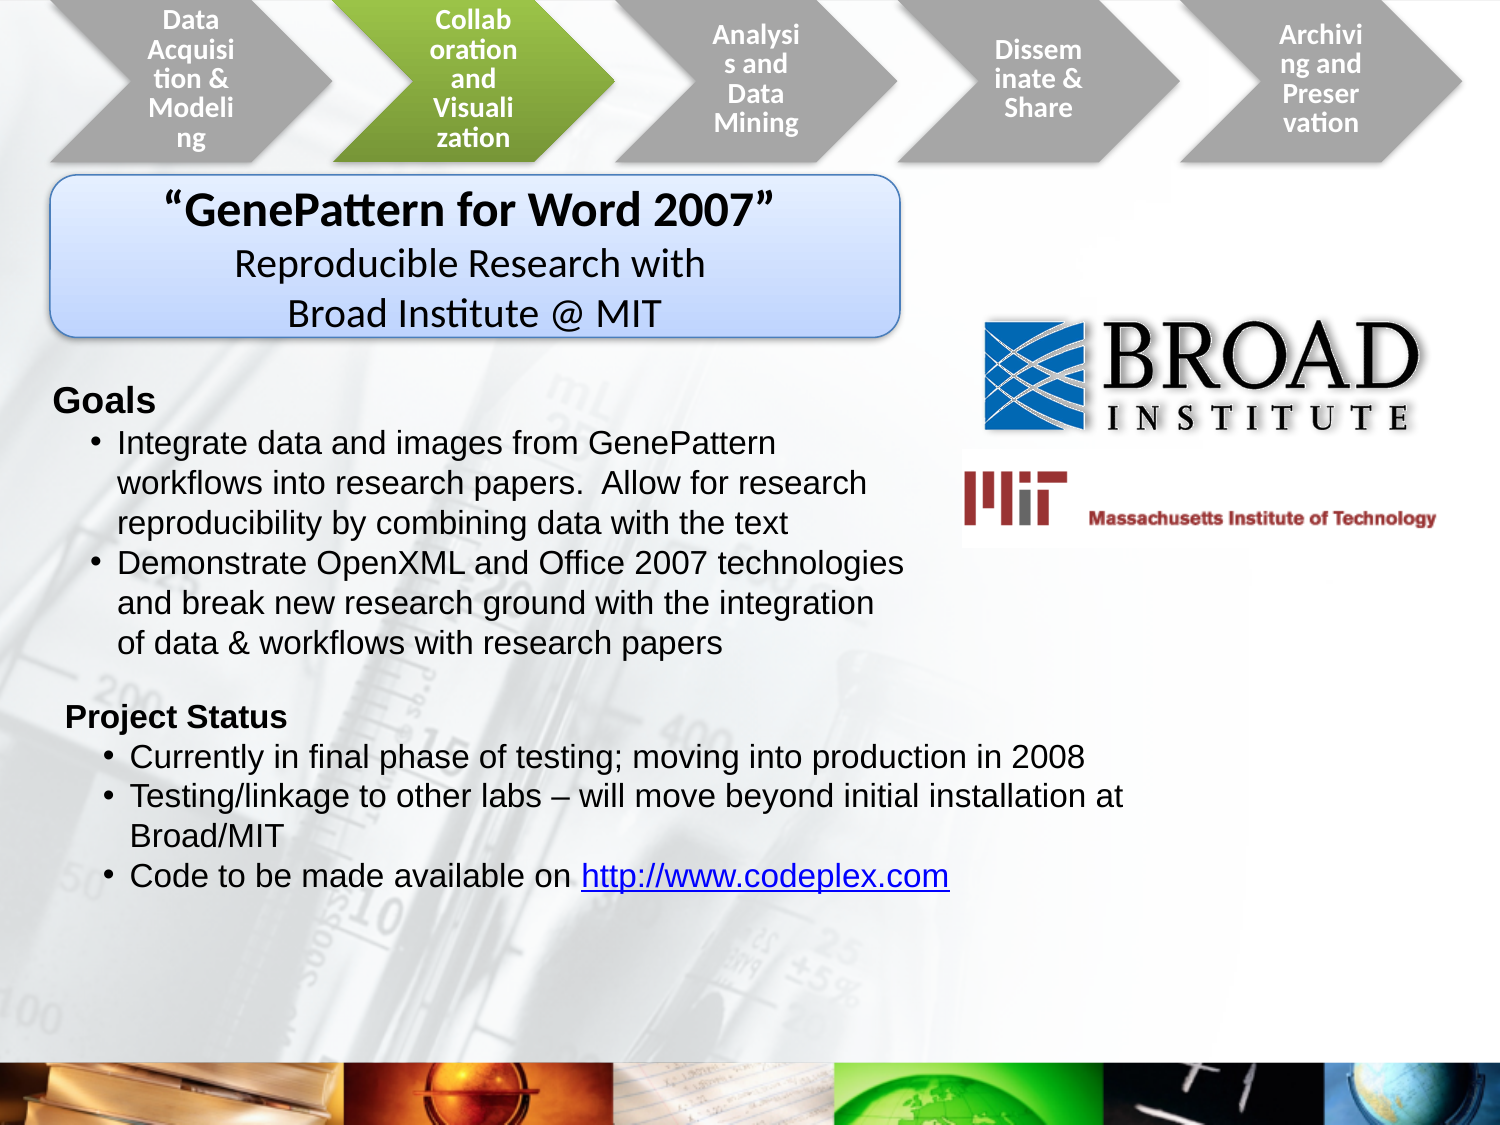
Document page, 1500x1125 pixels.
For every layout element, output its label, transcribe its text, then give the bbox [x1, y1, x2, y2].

picture [0, 0, 1500, 1125]
text_box Project Status Currently in final phase of testing; moving into production in 2008 Testing/linkage to other labs – will move beyond initial installation at Broad/MIT Code to be made available on http://www.codeplex.com [50, 687, 1213, 902]
text_box “GenePattern for Word 2007” Reproducible Research with Broad Institute @ MIT [49, 174, 901, 339]
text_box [49, 0, 1463, 163]
text_box Goals Integrate data and images from GenePattern workflows into research papers. Allow for research reproducibility by combining data with the text Demonstrate OpenXML and Office 2007 technologies and break new research ground with the integration of data & workflows with research papers [37, 369, 925, 709]
